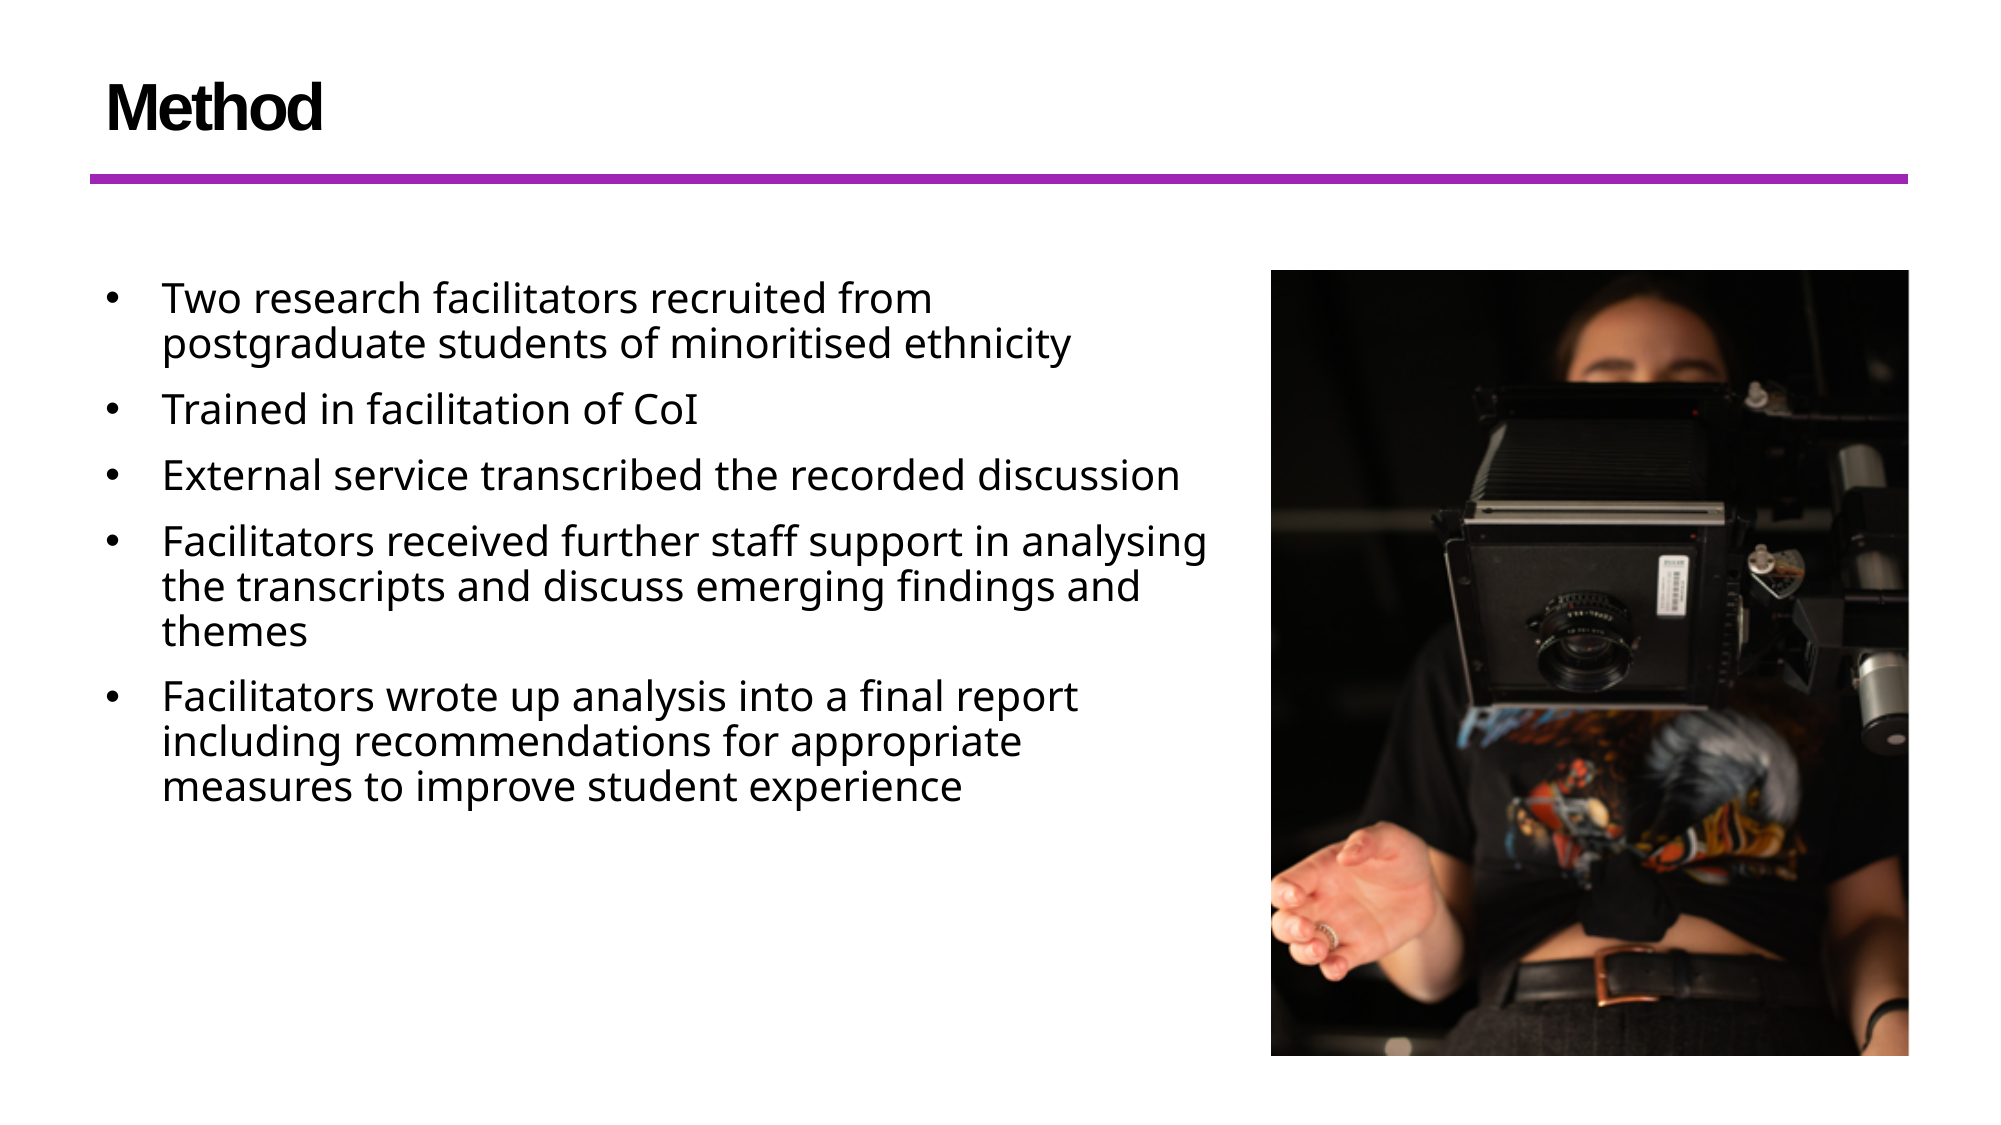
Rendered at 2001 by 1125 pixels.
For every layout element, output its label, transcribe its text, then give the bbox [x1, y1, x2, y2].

title Method [90, 65, 1909, 159]
picture [1271, 270, 1911, 1056]
list Two research facilitators recruited from postgraduate students of minoritised ethnicity Trained in facilitation of CoI External service transcribed the recorded discussion Facilitators received further staff support in analysing the transcripts and discuss emerging findings and themes Facilitators wrote up analysis into a final report including recommendations for appropriate measures to improve student experience [90, 270, 1224, 1056]
